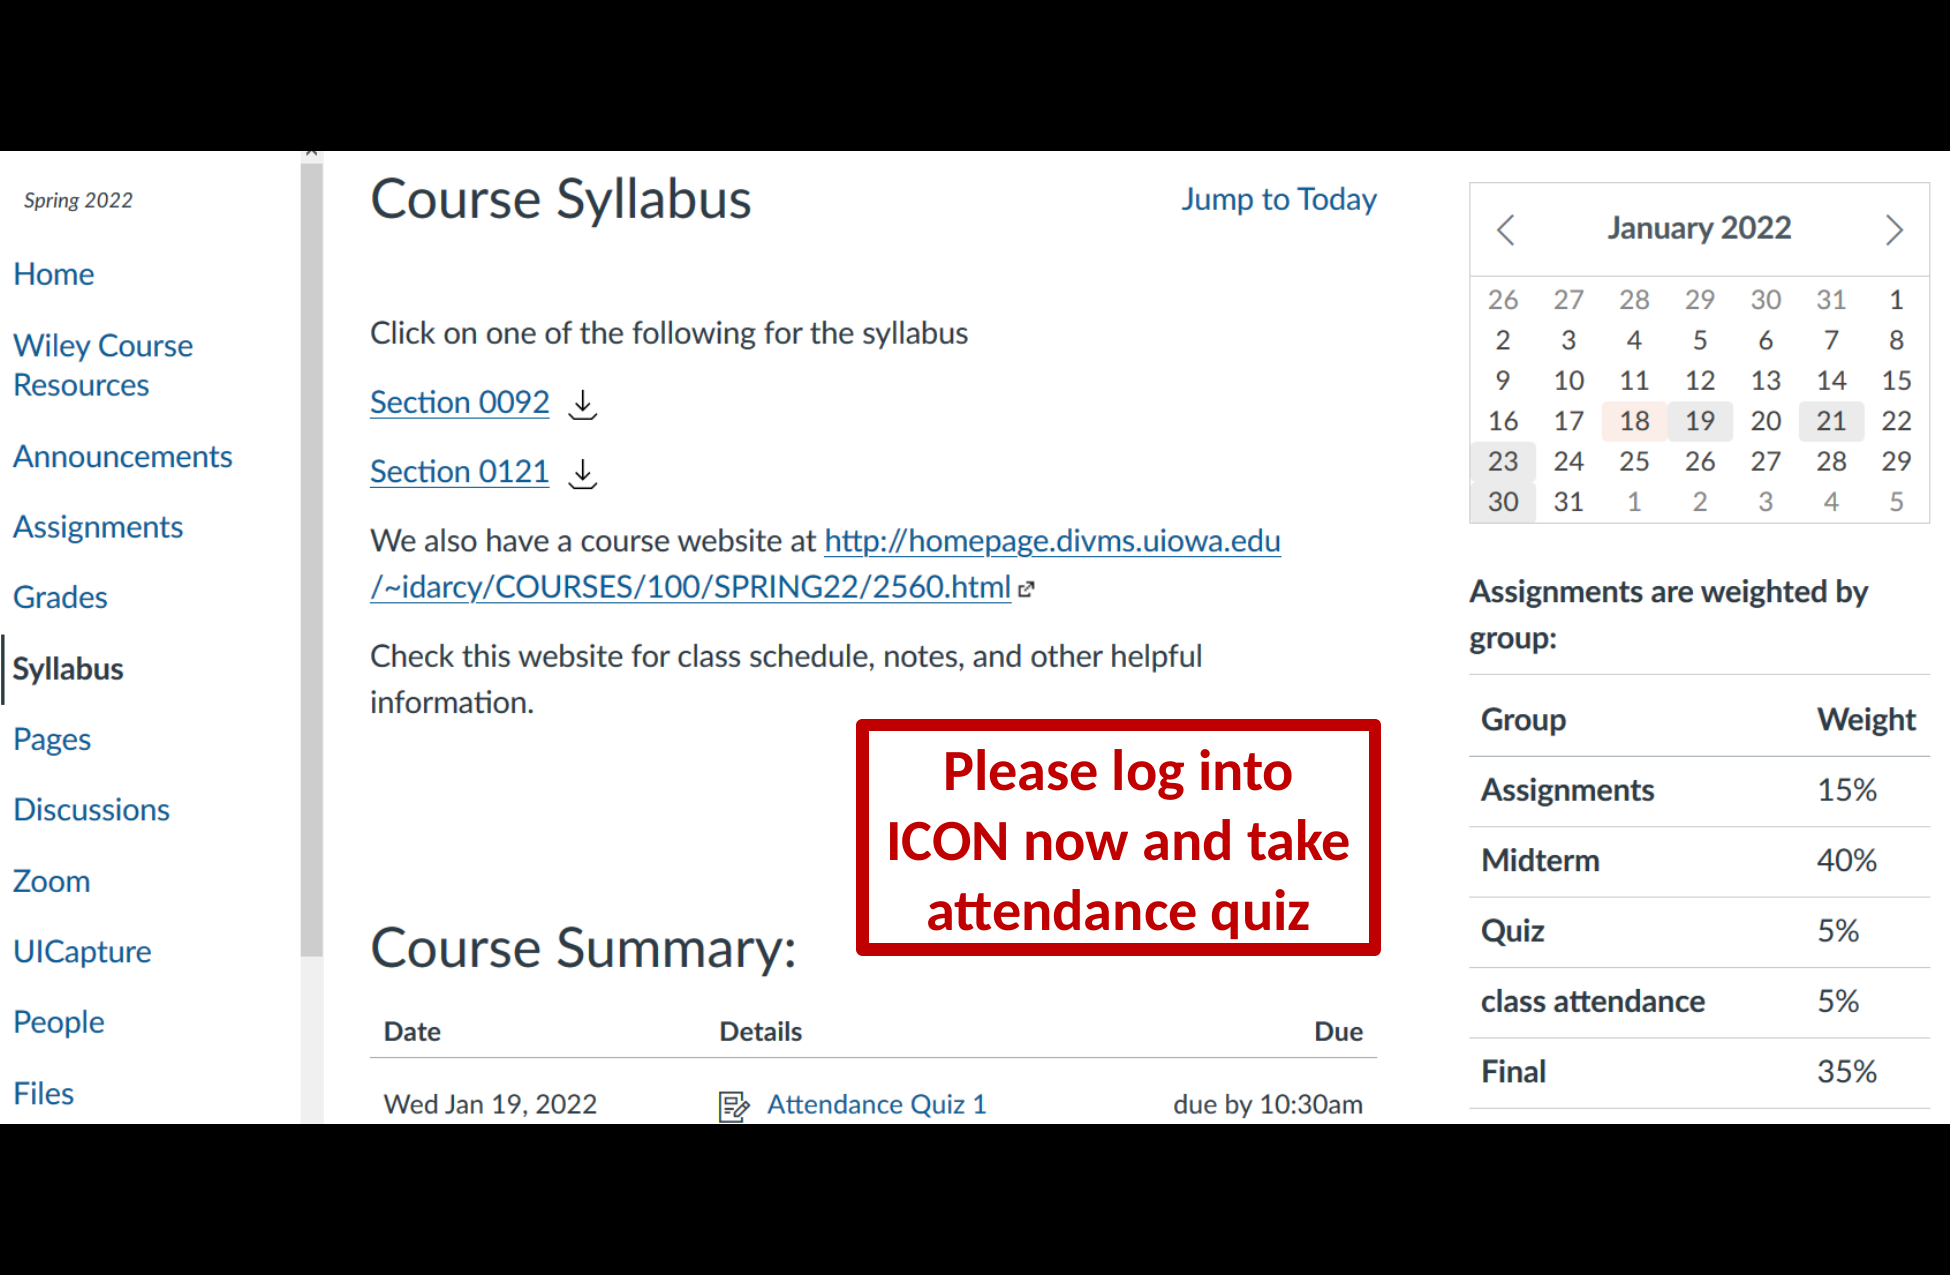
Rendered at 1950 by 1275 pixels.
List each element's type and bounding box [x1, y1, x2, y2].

picture [0, 151, 1950, 1124]
